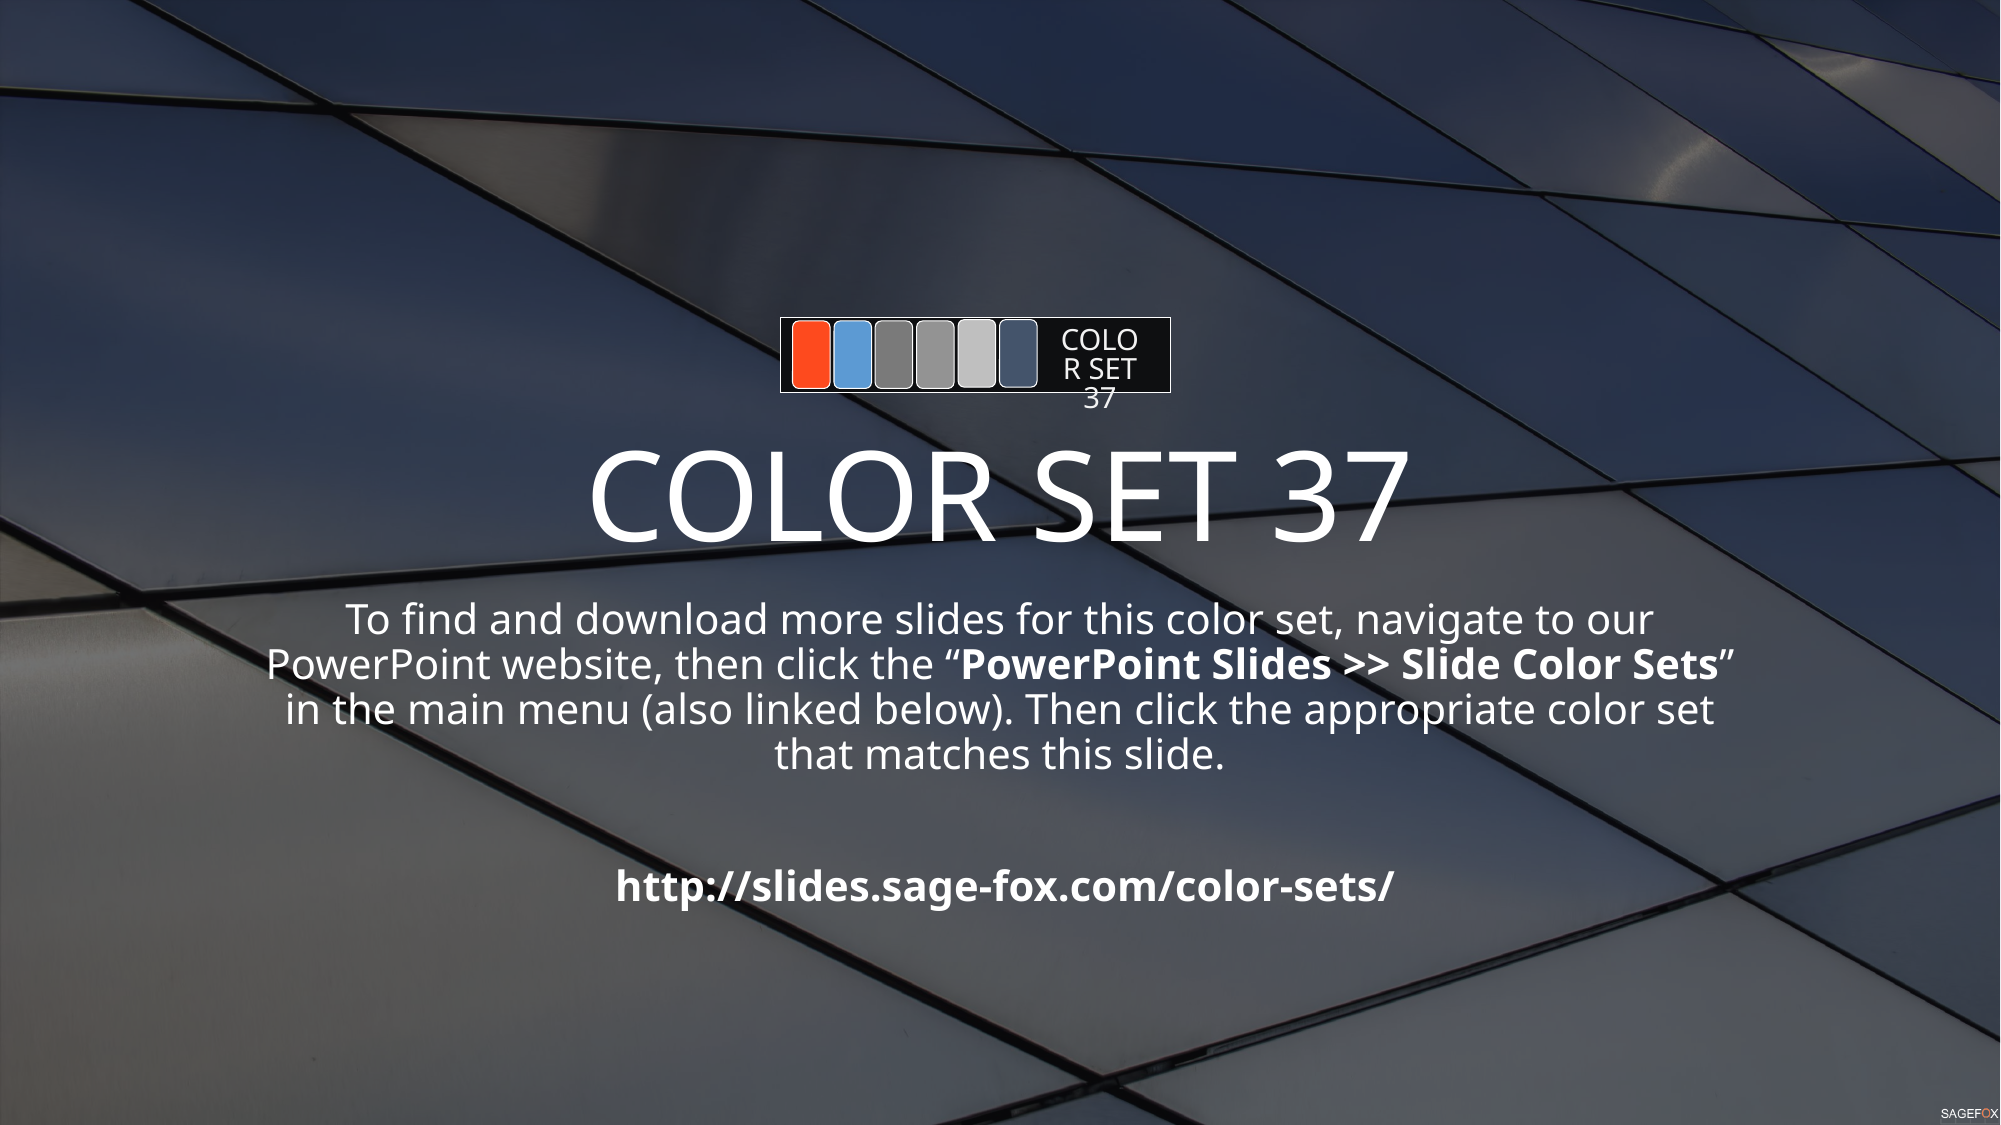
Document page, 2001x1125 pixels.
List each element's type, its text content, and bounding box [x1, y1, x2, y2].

title COLOR SET 37 [249, 184, 1750, 576]
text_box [780, 317, 1171, 395]
picture [0, 0, 2001, 1125]
subtitle To find and download more slides for this color set, navigate to our PowerPoint website, then click the “PowerPoint Slides >> Slide Color Sets” in the main menu (also linked below). Then click the appropriate color set that matches this slide. http://slides.sage-fox.com/color-sets/ [249, 590, 1750, 863]
